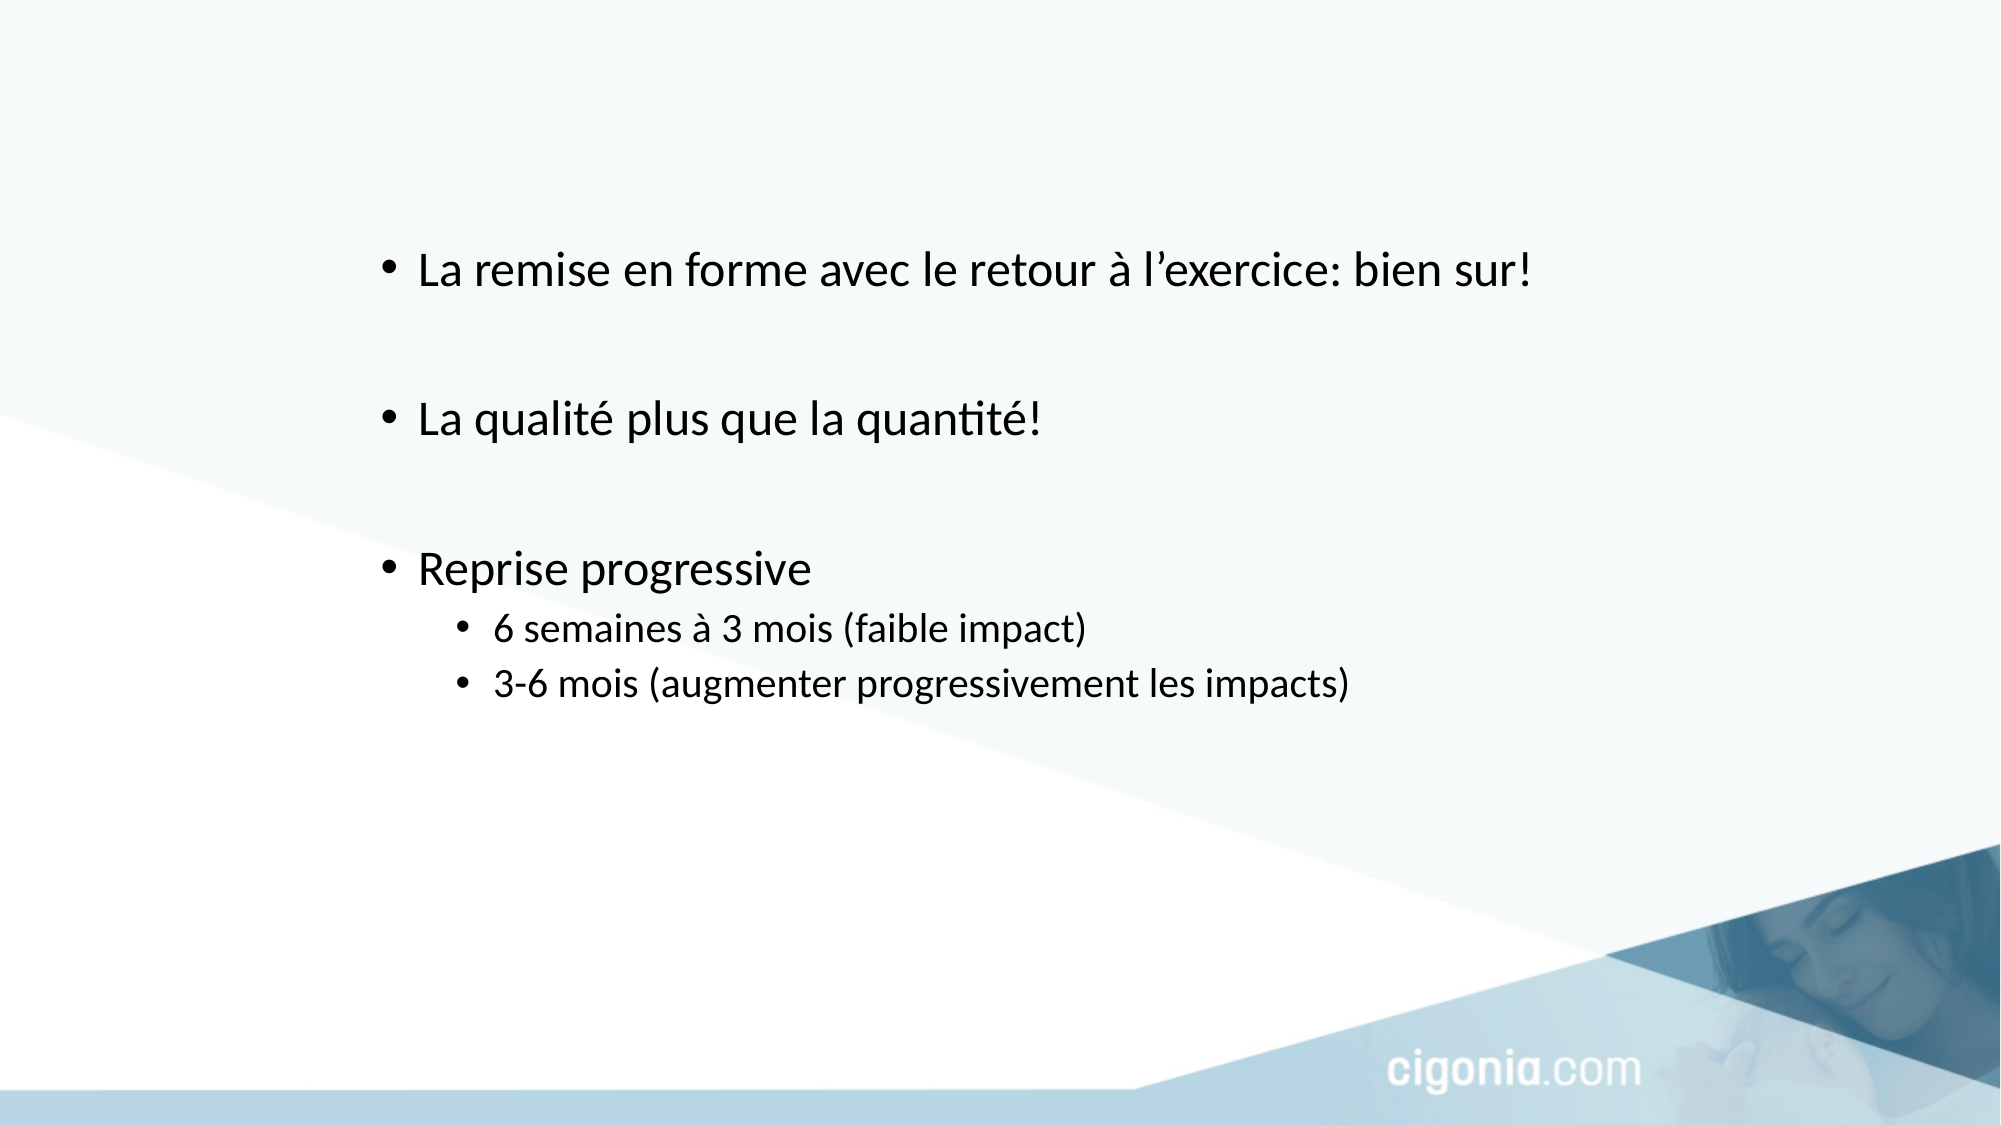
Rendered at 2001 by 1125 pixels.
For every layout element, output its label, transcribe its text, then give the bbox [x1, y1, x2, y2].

list La remise en forme avec le retour à l’exercice: bien sur! La qualité plus que la quantité! Reprise progressive 6 semaines à 3 mois (faible impact) 3-6 mois (augmenter progressivement les impacts) [365, 235, 1660, 1125]
picture [0, 0, 2001, 1125]
